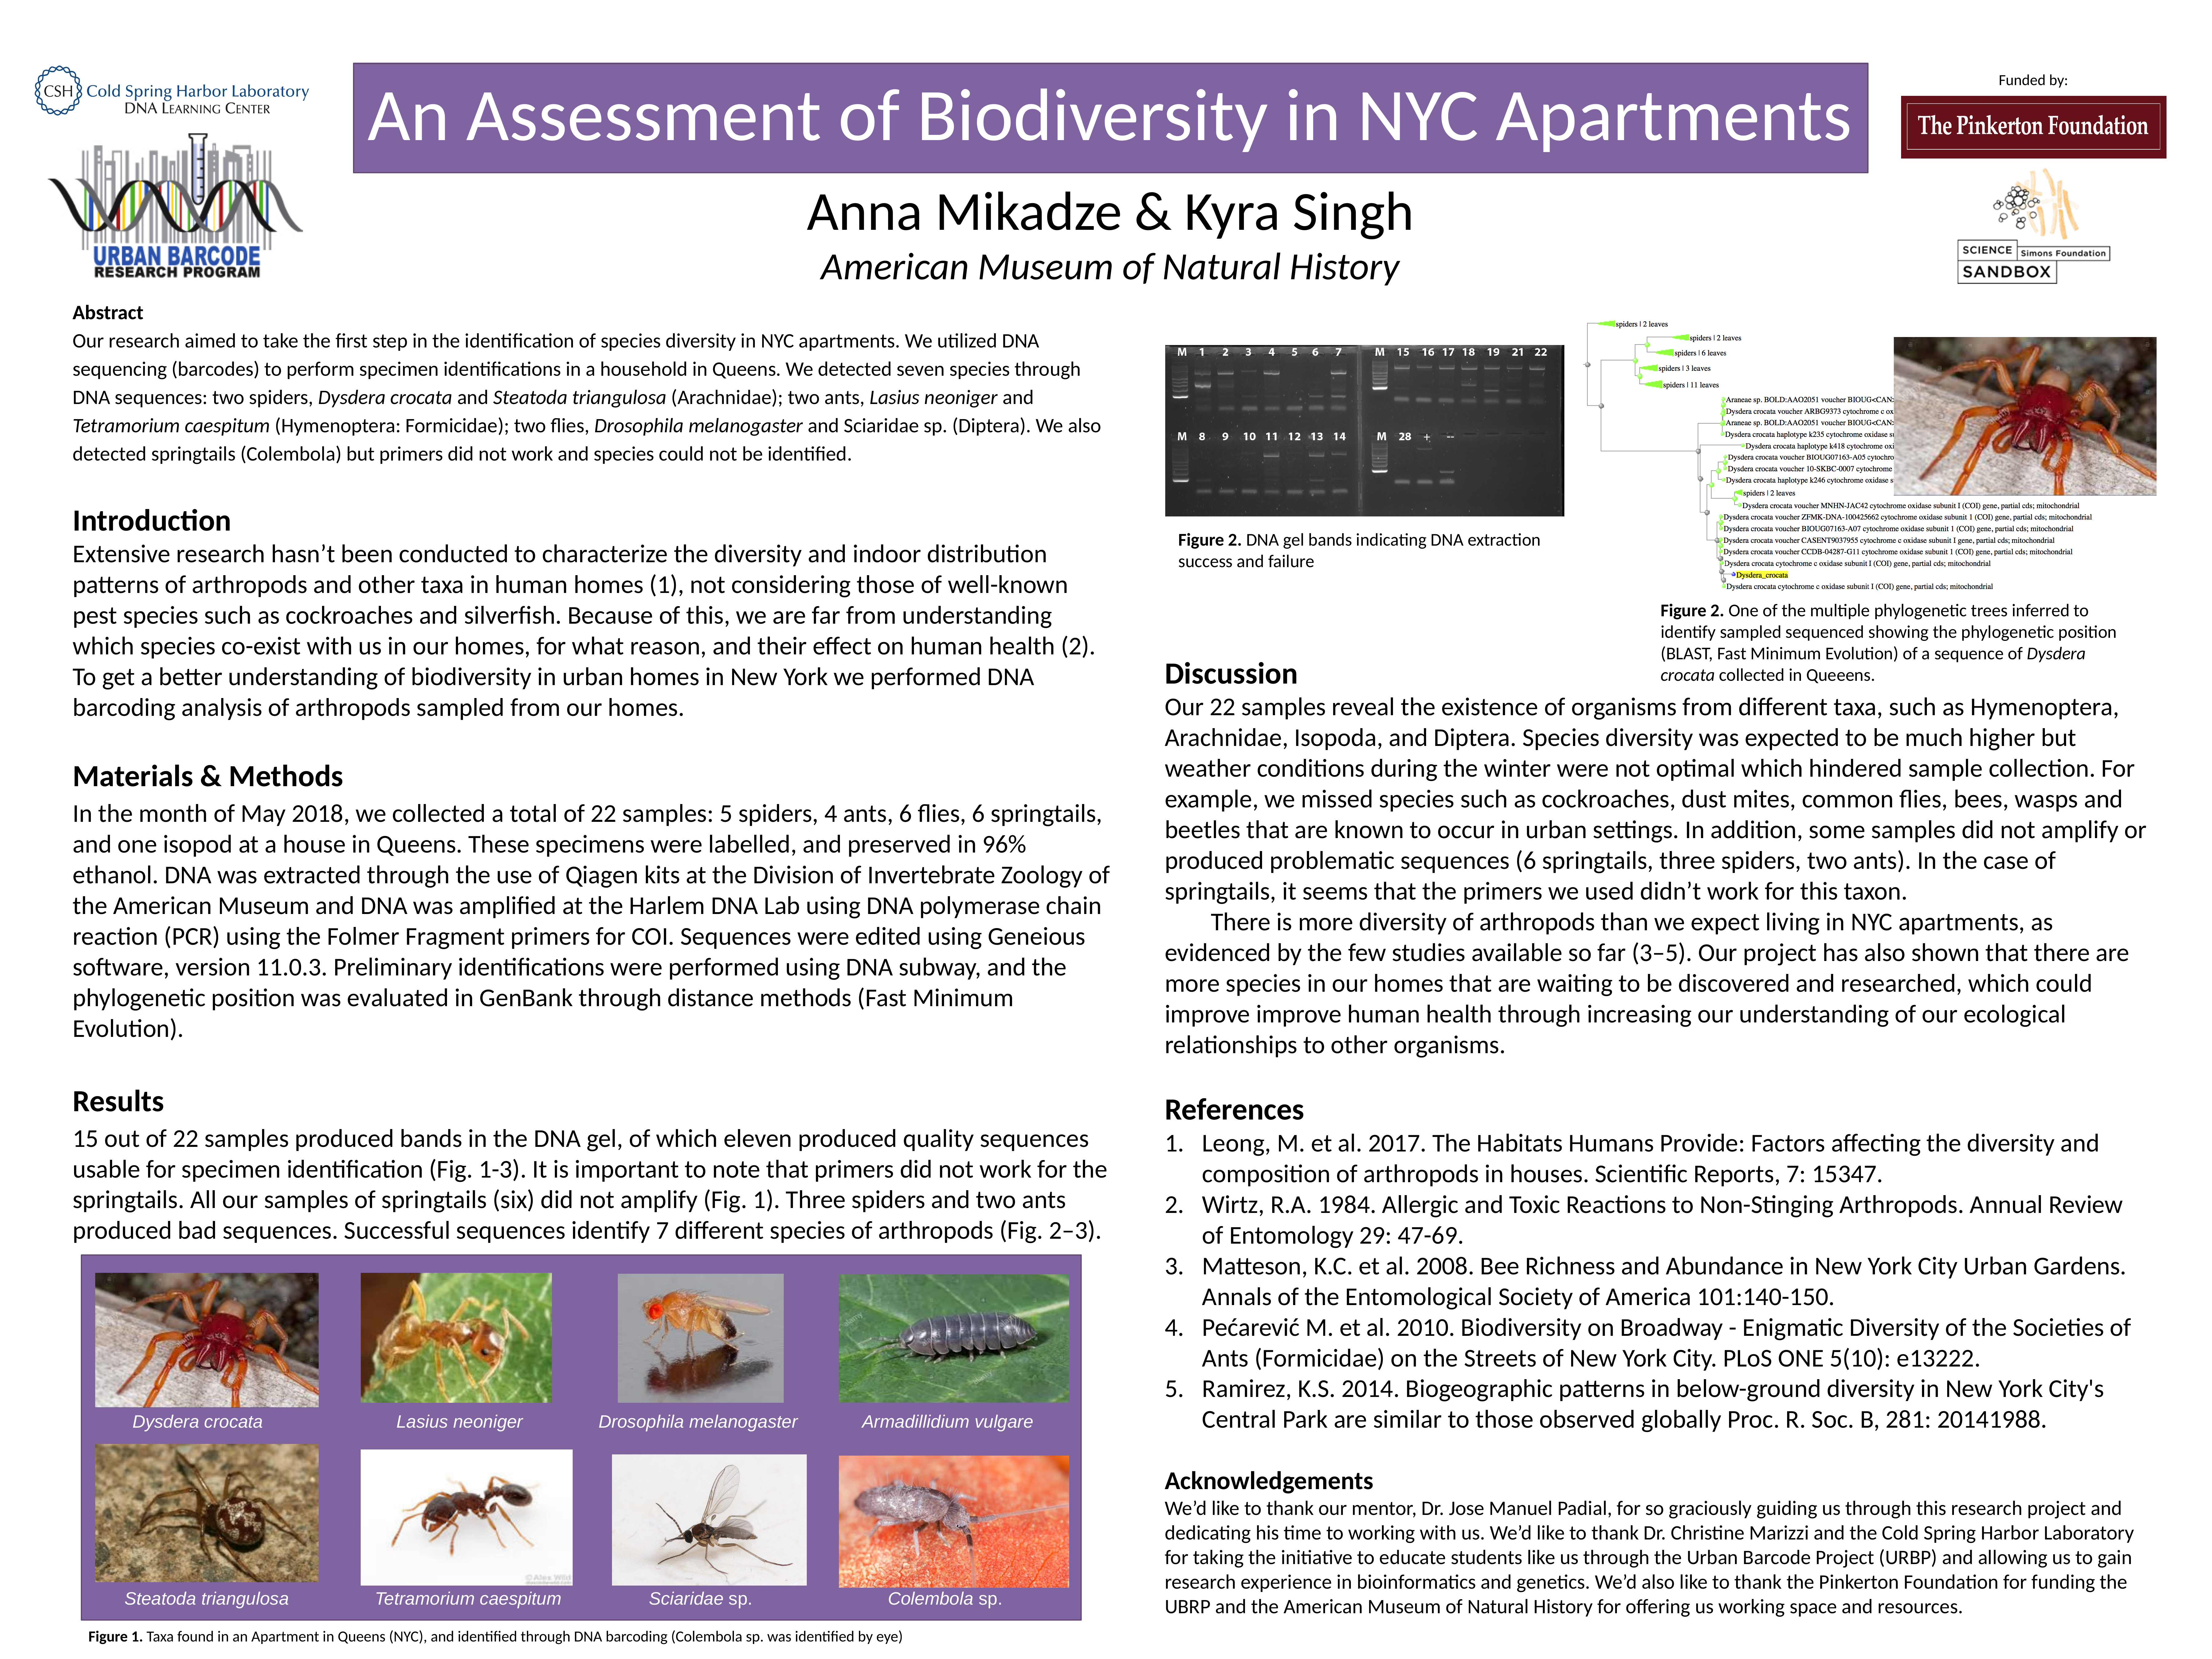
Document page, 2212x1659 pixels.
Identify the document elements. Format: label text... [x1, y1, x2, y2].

picture [95, 1444, 319, 1583]
text_box Lasius neoniger [392, 1407, 528, 1434]
text_box Figure 2. DNA gel bands indicating DNA extraction success and failure [1174, 526, 1556, 573]
text_box Tetramorium caespitum [370, 1588, 567, 1611]
text_box Dysdera crocata [128, 1410, 268, 1434]
picture [1901, 96, 2167, 159]
picture [839, 1274, 1069, 1403]
picture [1165, 345, 1564, 517]
text_box Sciaridae sp. [644, 1588, 757, 1611]
picture [361, 1449, 573, 1586]
picture [48, 133, 303, 281]
text_box Funded by: [1994, 67, 2074, 91]
text_box Colembola sp. [883, 1590, 1007, 1611]
text_box Armadillidium vulgare [857, 1407, 1038, 1434]
text_box Anna Mikadze & Kyra Singh American Museum of Natural History [353, 172, 1868, 291]
picture [1958, 168, 2110, 284]
text_box Abstract Our research aimed to take the first step in the identification of species diversity in NYC apartments. We utilized DNA sequencing (barcodes) to perform specimen identifications in a household in Queens. We detected seven species through DNA sequences: two spiders, Dysdera crocata and Steatoda triangulosa (Arachnidae); two ants, Lasius neoniger and Tetramorium caespitum (Hymenoptera: Formicidae); two flies, Drosophila melanogaster and Sciaridae sp. (Diptera). We also detected springtails (Colembola) but primers did not work and species could not be identified. Introduction Extensive research hasn’t been conducted to characterize the diversity and indoor distribution patterns of arthropods and other taxa in human homes (1), not considering those of well-known pest species such as cockroaches and silverfish. Because of this, we are far from understanding which species co-exist with us in our homes, for what reason, and their effect on human health (2). To get a better understanding of biodiversity in urban homes in New York we performed DNA barcoding analysis of arthropods sampled from our homes. Materials & Methods In the month of May 2018, we collected a total of 22 samples: 5 spiders, 4 ants, 6 flies, 6 springtails, and one isopod at a house in Queens. These specimens were labelled, and preserved in 96% ethanol. DNA was extracted through the use of Qiagen kits at the Division of Invertebrate Zoology of the American Museum and DNA was amplified at the Harlem DNA Lab using DNA polymerase chain reaction (PCR) using the Folmer Fragment primers for COI. Sequences were edited using Geneious software, version 11.0.3. Preliminary identifications were performed using DNA subway, and the phylogenetic position was evaluated in GenBank through distance methods (Fast Minimum Evolution). Results 15 out of 22 samples produced bands in the DNA gel, of which eleven produced quality sequences usable for specimen identification (Fig. 1-3). It is important to note that primers did not work for the springtails. All our samples of springtails (six) did not amplify (Fig. 1). Three spiders and two ants produced bad sequences. Successful sequences identify 7 different species of arthropods (Fig. 2–3). [68, 293, 1123, 1246]
picture [361, 1273, 552, 1403]
text_box Steatoda triangulosa [120, 1585, 294, 1611]
text_box Figure 1. Taxa found in an Apartment in Queens (NYC), and identified through DNA barcoding (Colembola sp. was identified by eye) [84, 1624, 1079, 1647]
text_box Discussion Our 22 samples reveal the existence of organisms from different taxa, such as Hymenoptera, Arachnidae, Isopoda, and Diptera. Species diversity was expected to be much higher but weather conditions during the winter were not optimal which hindered sample collection. For example, we missed species such as cockroaches, dust mites, common flies, bees, wasps and beetles that are known to occur in urban settings. In addition, some samples did not amplify or produced problematic sequences (6 springtails, three spiders, two ants). In the case of springtails, it seems that the primers we used didn’t work for this taxon. There is more diversity of arthropods than we expect living in NYC apartments, as evidenced by the few studies available so far (3–5). Our project has also shown that there are more species in our homes that are waiting to be discovered and researched, which could improve improve human health through increasing our understanding of our ecological relationships to other organisms. References Leong, M. et al. 2017. The Habitats Humans Provide: Factors affecting the diversity and composition of arthropods in houses. Scientific Reports, 7: 15347. Wirtz, R.A. 1984. Allergic and Toxic Reactions to Non-Stinging Arthropods. Annual Review of Entomology 29: 47-69. Matteson, K.C. et al. 2008. Bee Richness and Abundance in New York City Urban Gardens. Annals of the Entomological Society of America 101:140-150. Pećarević M. et al. 2010. Biodiversity on Broadway - Enigmatic Diversity of the Societies of Ants (Formicidae) on the Streets of New York City. PLoS ONE 5(10): e13222. Ramirez, K.S. 2014. Biogeographic patterns in below-ground diversity in New York City's Central Park are similar to those observed globally Proc. R. Soc. B, 281: 20141988. Acknowledgements We’d like to thank our mentor, Dr. Jose Manuel Padial, for so graciously guiding us through this research project and dedicating his time to working with us. We’d like to thank Dr. Christine Marizzi and the Cold Spring Harbor Laboratory for taking the initiative to educate students like us through the Urban Barcode Project (URBP) and allowing us to gain research experience in bioinformatics and genetics. We’d also like to thank the Pinkerton Foundation for funding the UBRP and the American Museum of Natural History for offering us working space and resources. [1160, 650, 2153, 1617]
picture [612, 1454, 807, 1586]
picture [839, 1456, 1069, 1588]
picture [95, 1273, 319, 1408]
text_box An Assessment of Biodiversity in NYC Apartments [353, 63, 1869, 173]
text_box [81, 1254, 1082, 1621]
picture [34, 64, 312, 117]
picture [1583, 318, 2157, 593]
picture [618, 1274, 784, 1403]
text_box Drosophila melanogaster [594, 1407, 803, 1434]
text_box Figure 2. One of the multiple phylogenetic trees inferred to identify sampled sequenced showing the phylogenetic position (BLAST, Fast Minimum Evolution) of a sequence of Dysdera crocata collected in Queeens. [1656, 597, 2147, 687]
